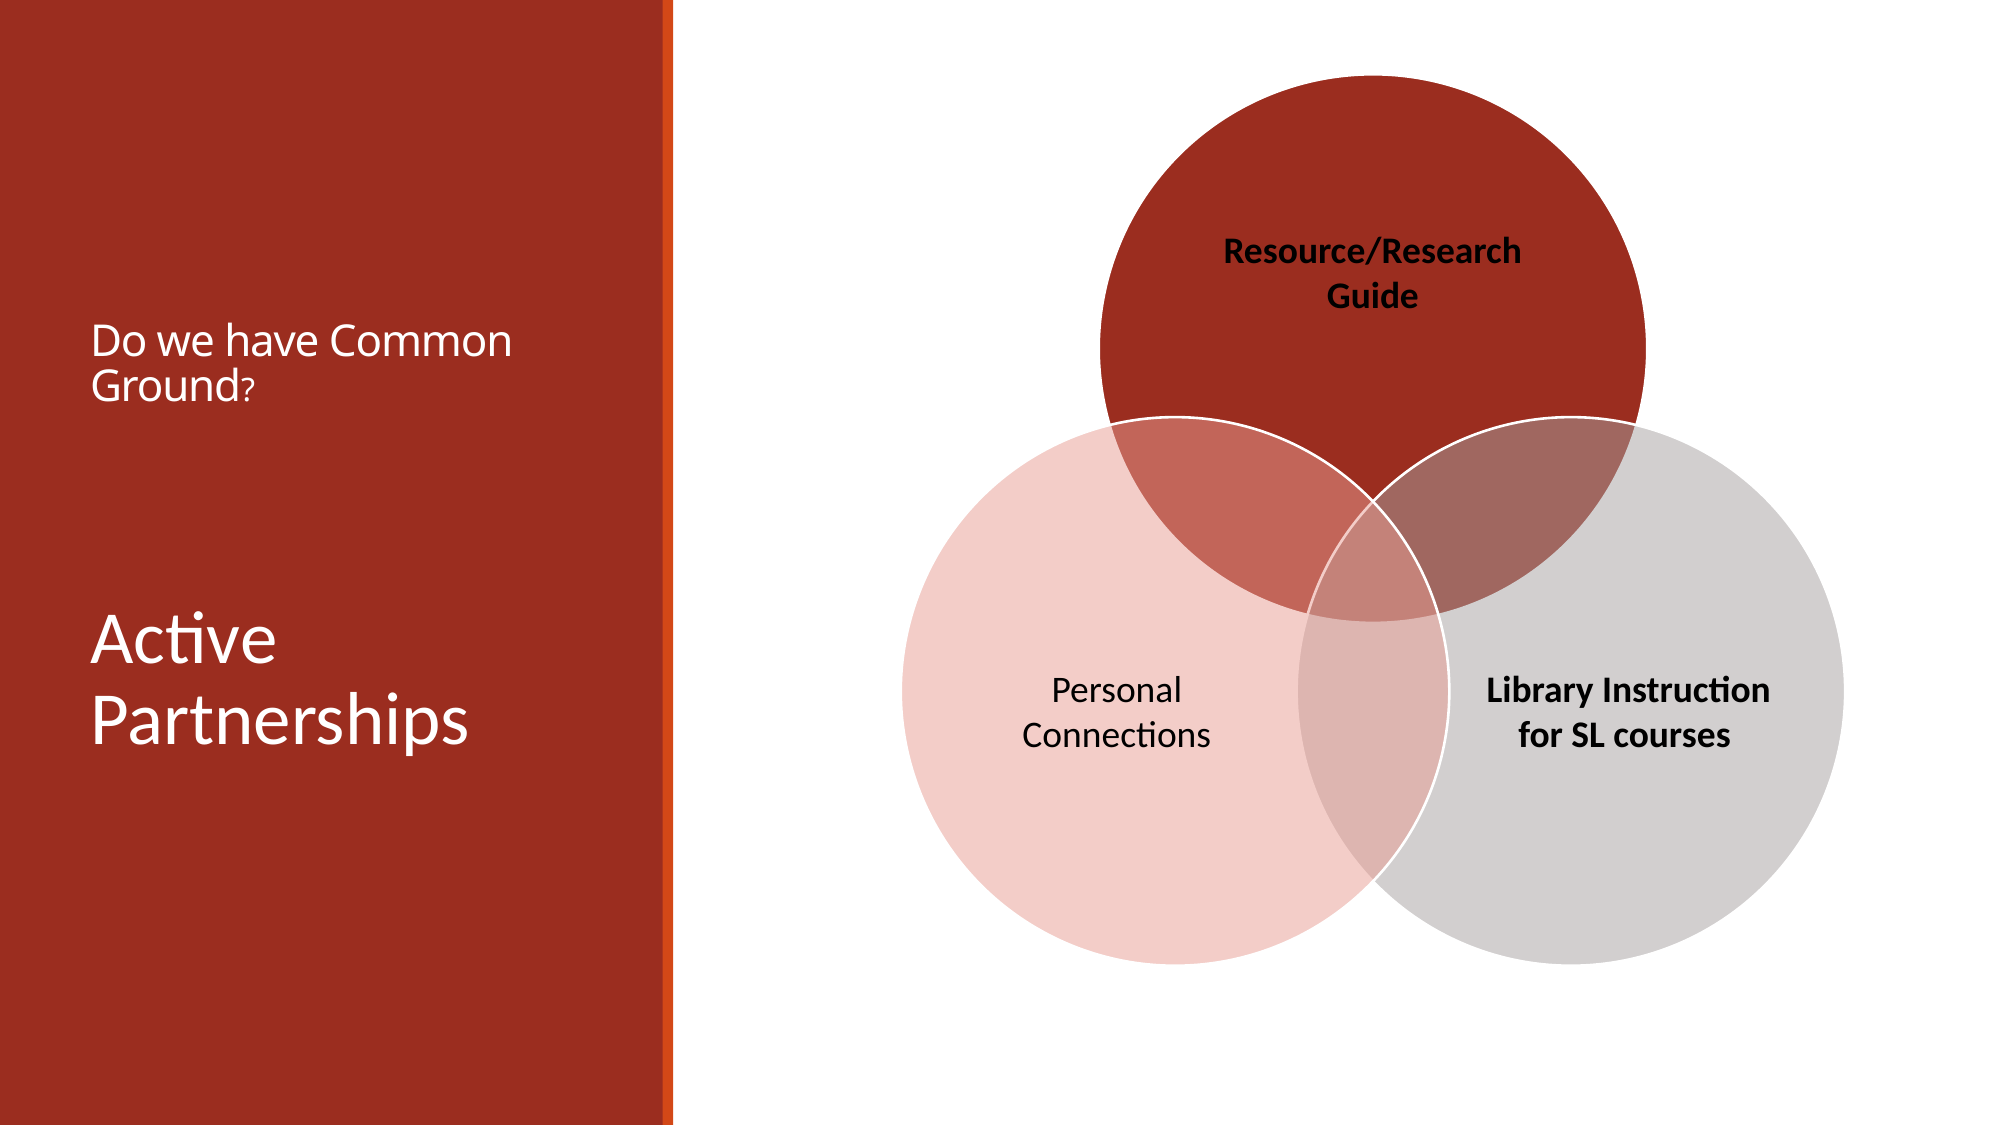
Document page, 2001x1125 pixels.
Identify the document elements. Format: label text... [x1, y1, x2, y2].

title Do we have Common Ground? [75, 312, 600, 418]
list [786, 119, 1959, 1035]
list Active Partnerships [75, 591, 600, 1035]
